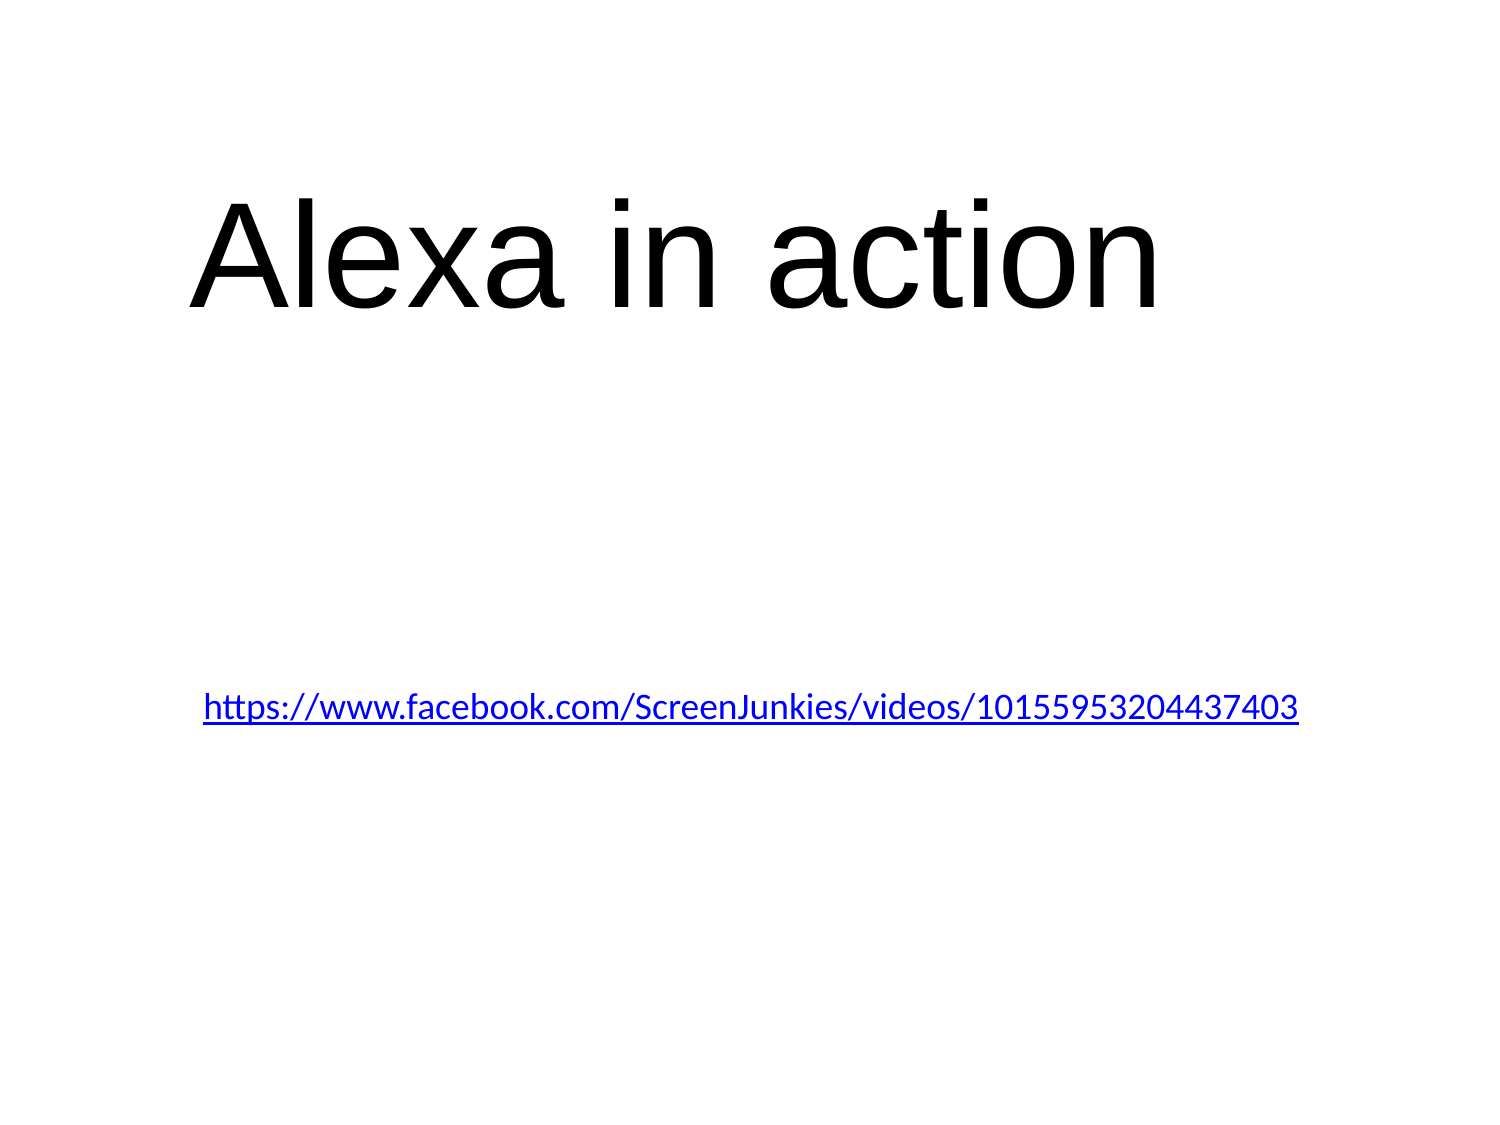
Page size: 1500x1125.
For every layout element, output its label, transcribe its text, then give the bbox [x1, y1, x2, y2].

text_box https://www.facebook.com/ScreenJunkies/videos/10155953204437403 [188, 674, 1315, 735]
text_box Alexa in action [174, 149, 1313, 345]
